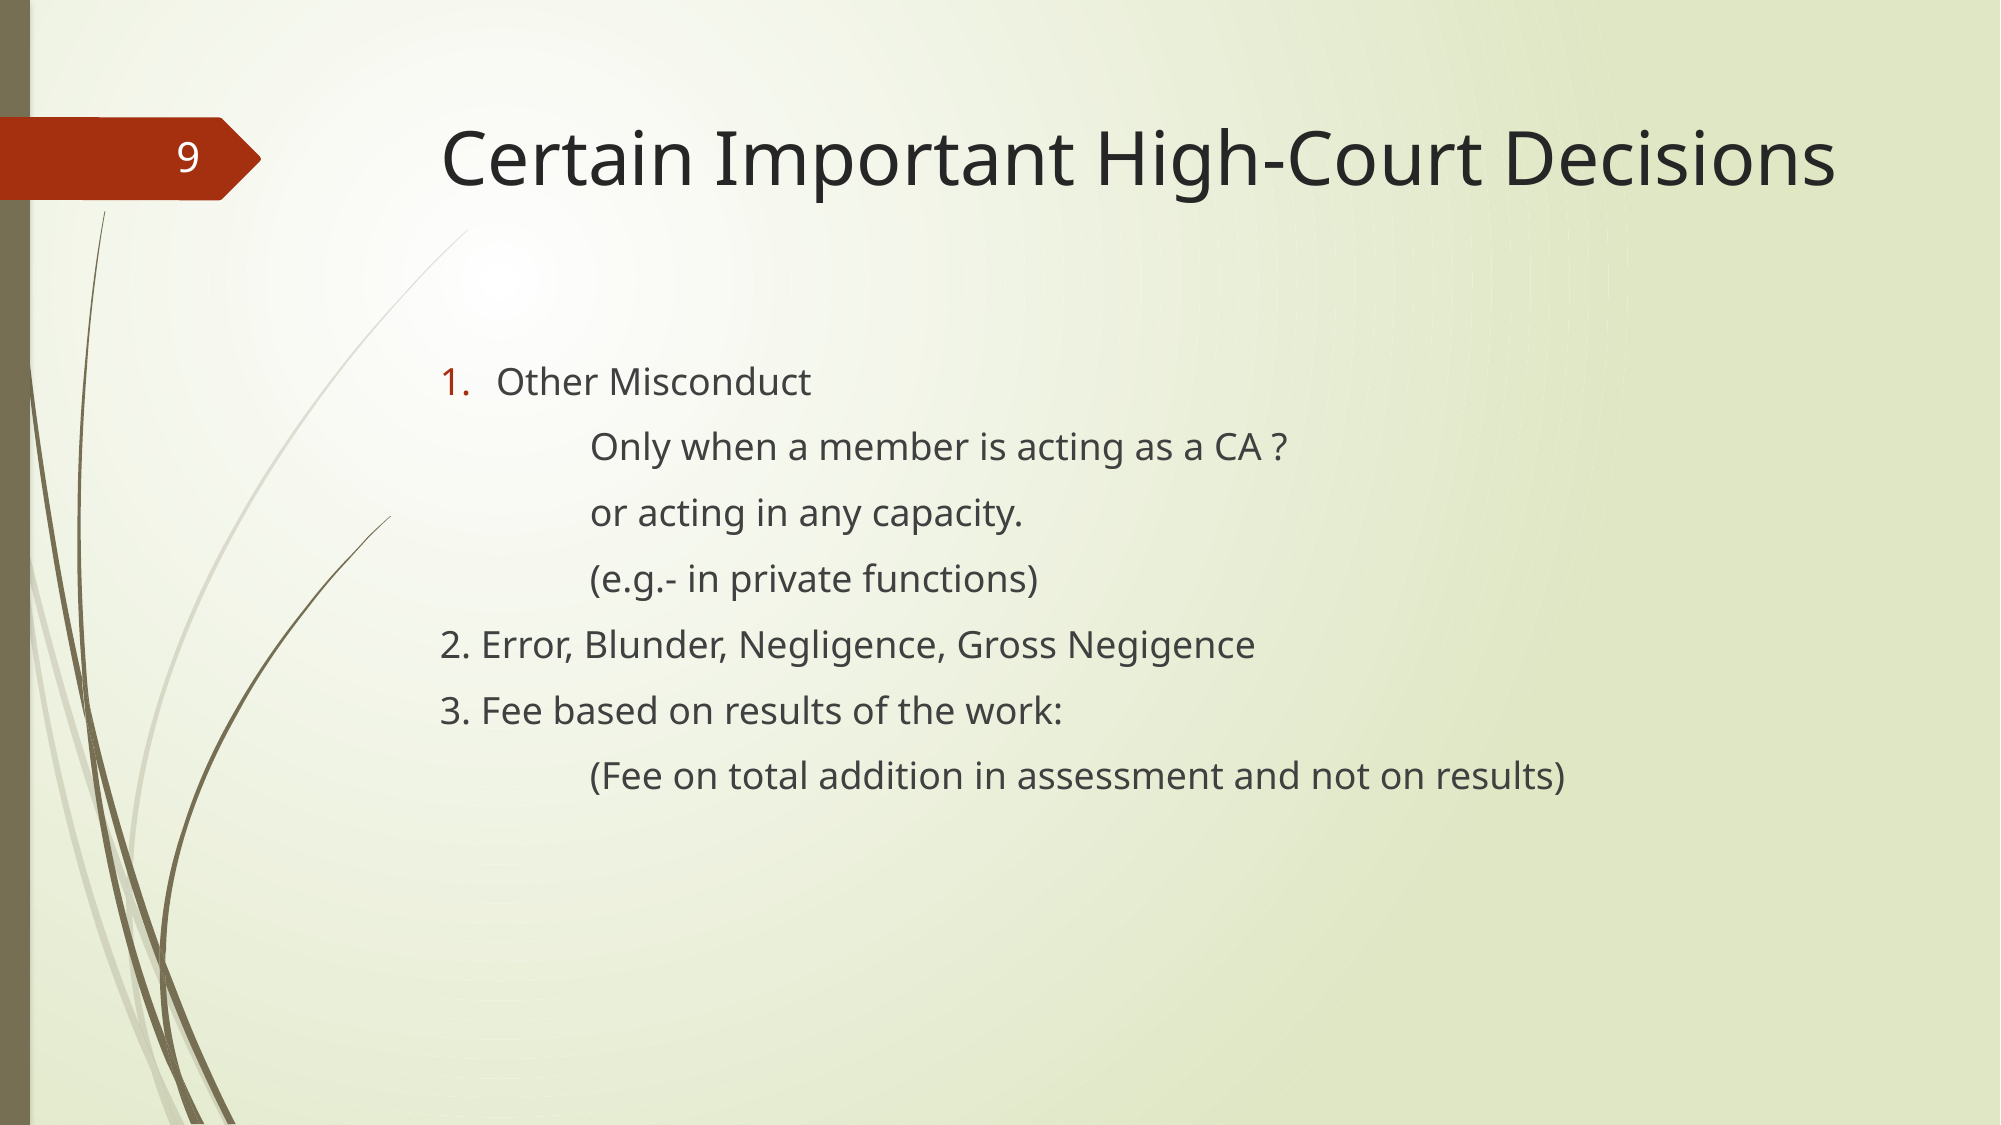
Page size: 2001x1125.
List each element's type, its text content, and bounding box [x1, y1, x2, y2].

slide_number 9 [87, 129, 216, 190]
list Other Misconduct Only when a member is acting as a CA ? or acting in any capacity. (e.g.- in private functions) 2. Error, Blunder, Negligence, Gross Negigence 3. Fee based on results of the work: (Fee on total addition in assessment and not on results) [424, 350, 1888, 970]
title Certain Important High-Court Decisions [425, 102, 1888, 313]
